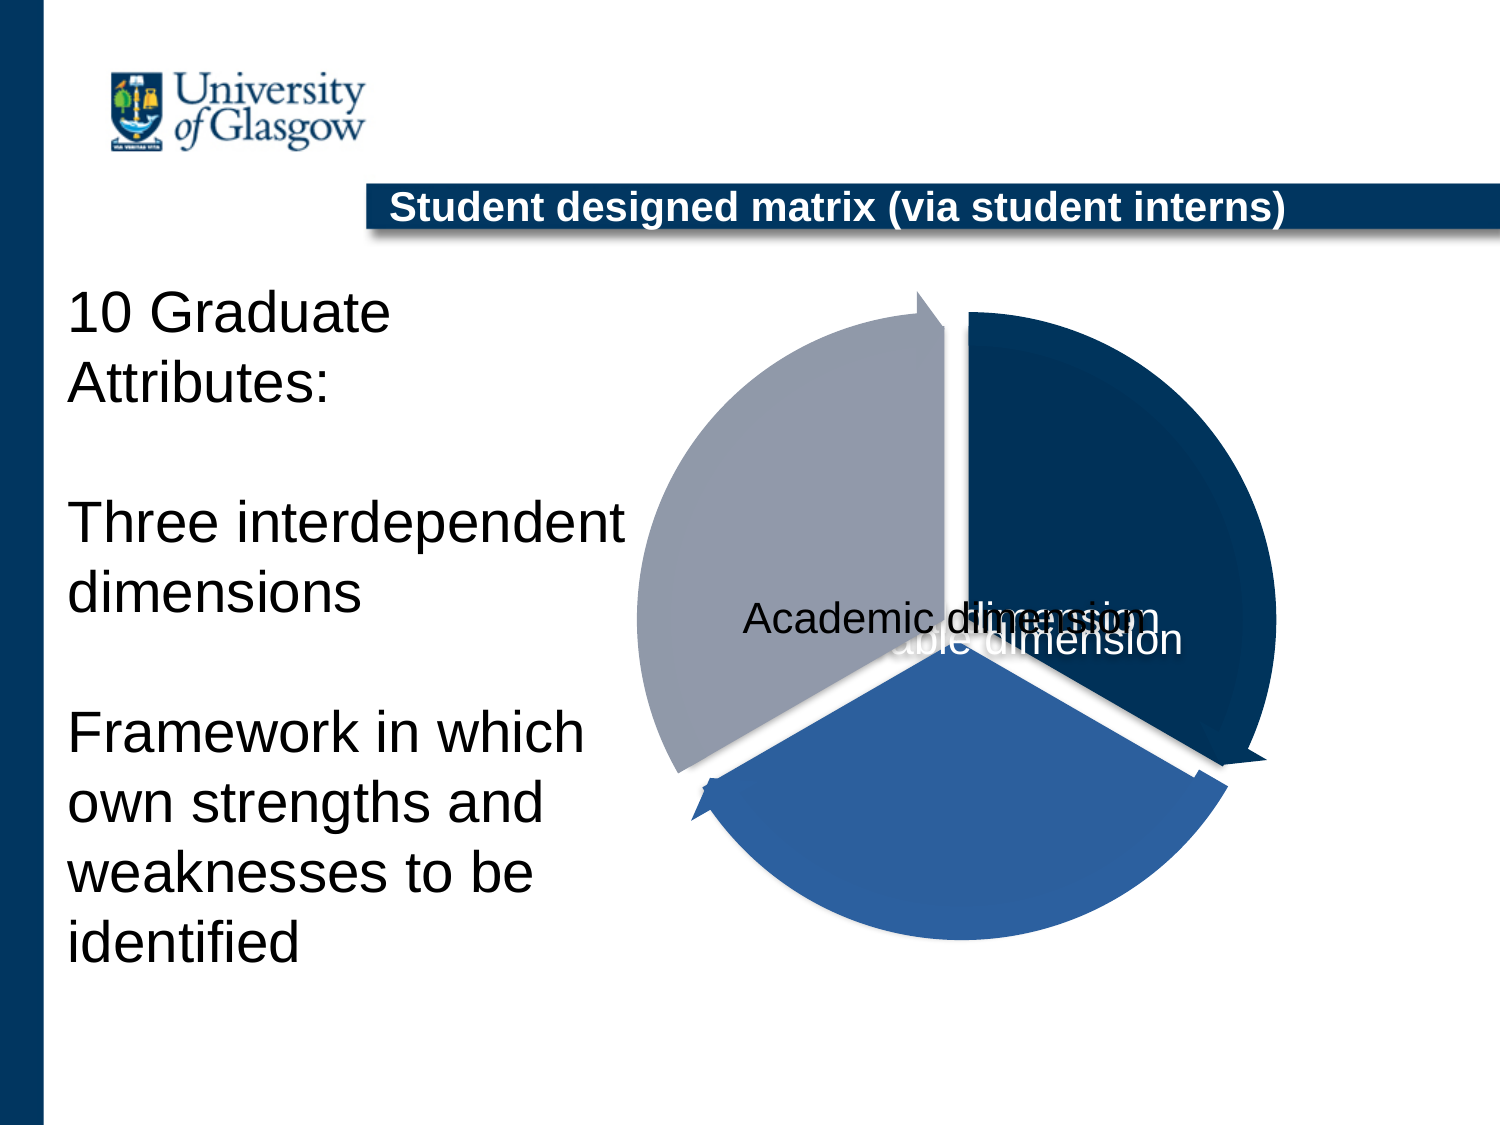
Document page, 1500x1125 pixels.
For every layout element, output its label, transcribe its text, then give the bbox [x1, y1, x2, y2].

text_box Student designed matrix (via student interns) [374, 172, 1500, 238]
picture [0, 0, 1500, 1125]
text_box 10 Graduate Attributes: Three interdependent dimensions Framework in which own strengths and weaknesses to be identified [53, 267, 646, 982]
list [412, 280, 1500, 980]
